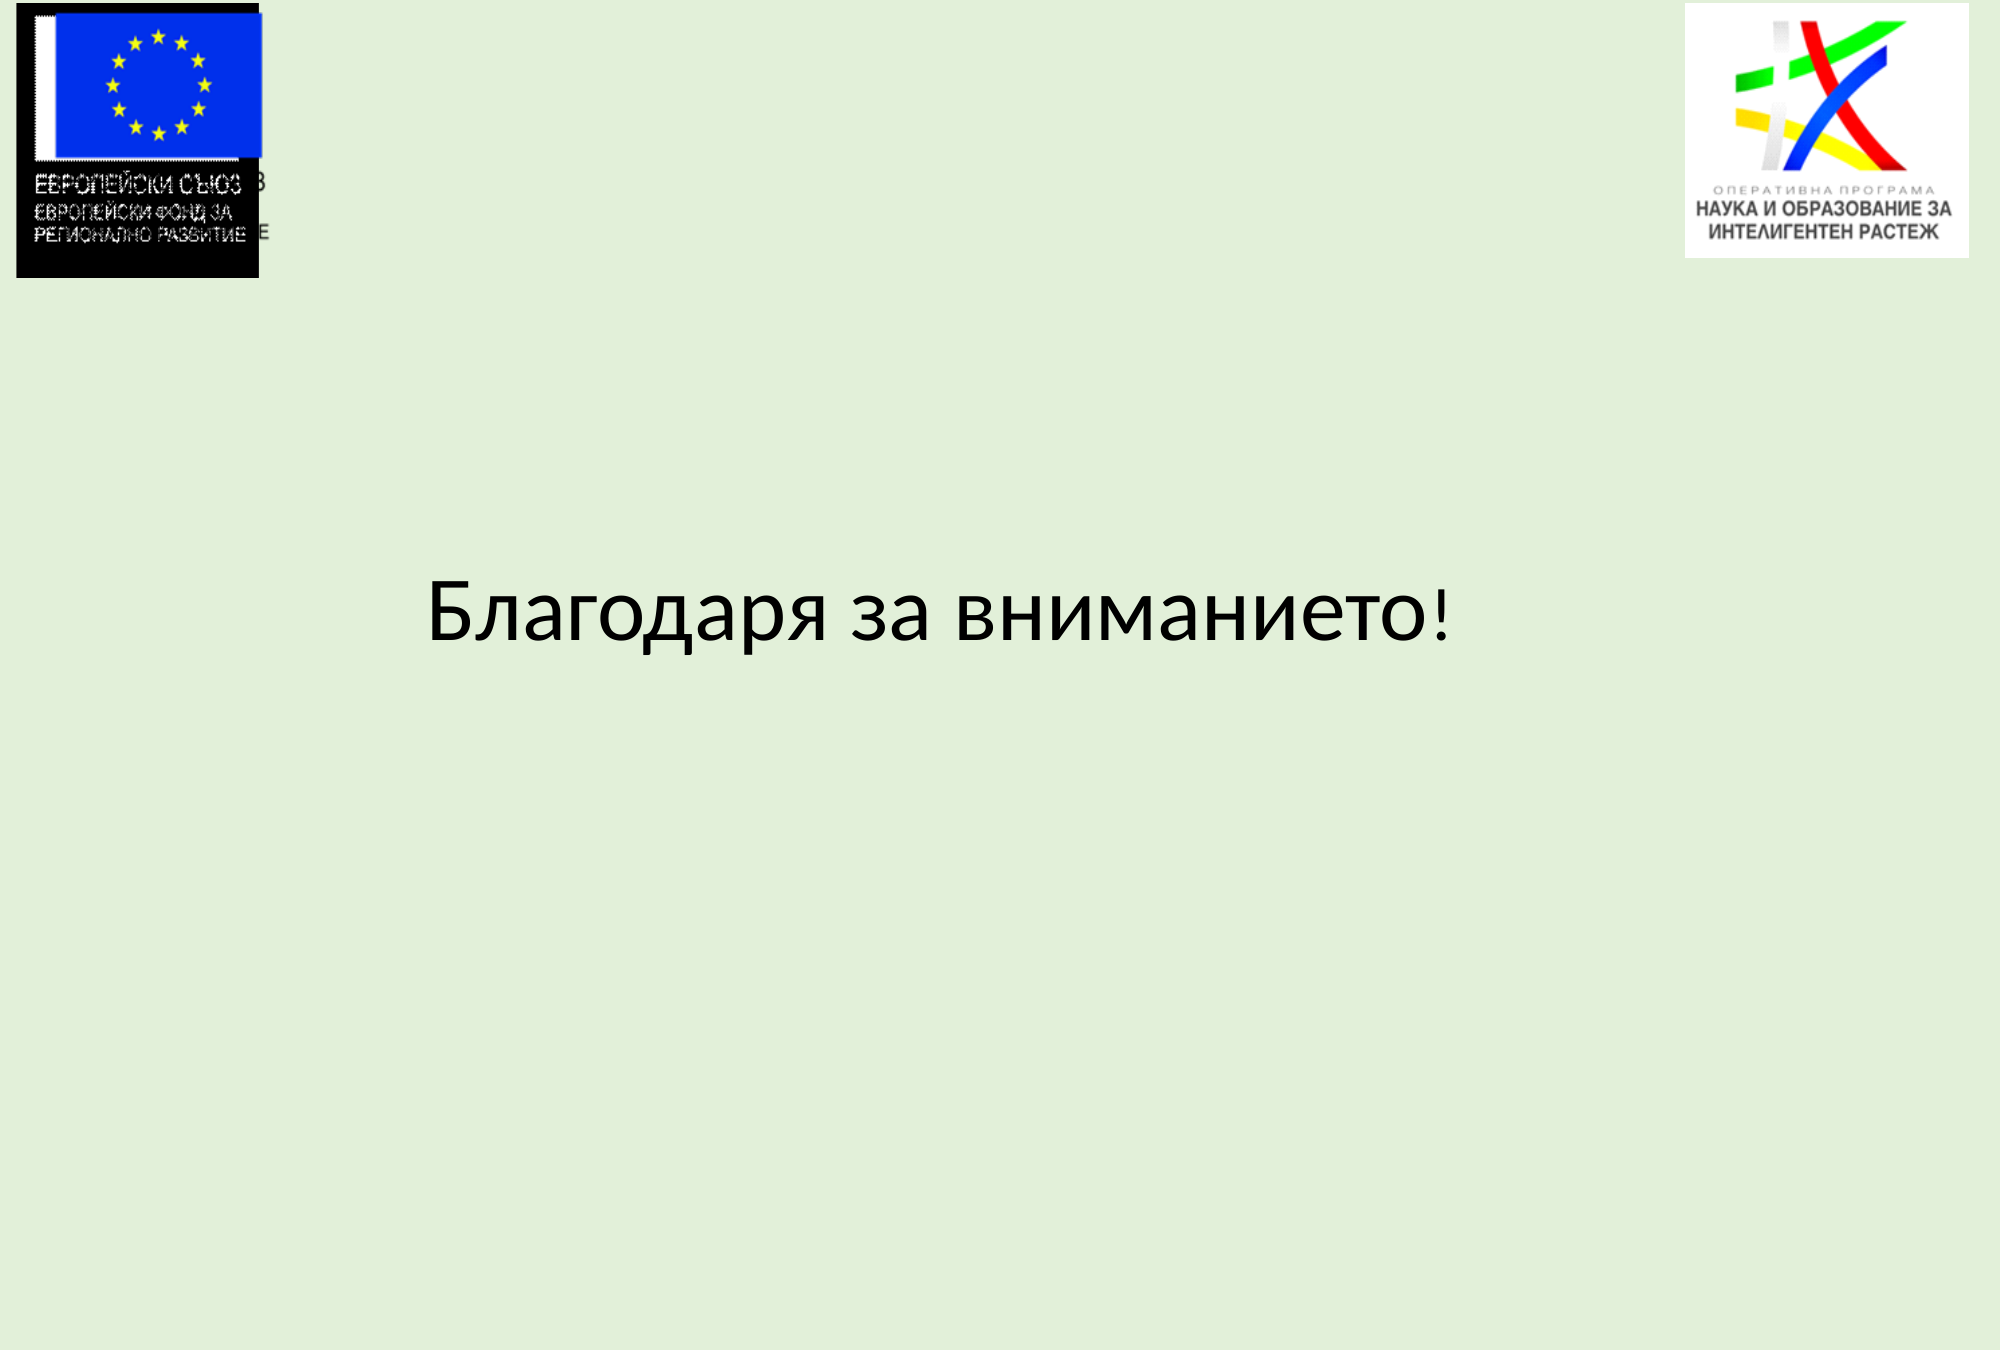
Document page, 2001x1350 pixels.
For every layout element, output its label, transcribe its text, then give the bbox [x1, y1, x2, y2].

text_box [16, 0, 1987, 291]
text_box Благодаря за вниманието! [411, 541, 1485, 667]
